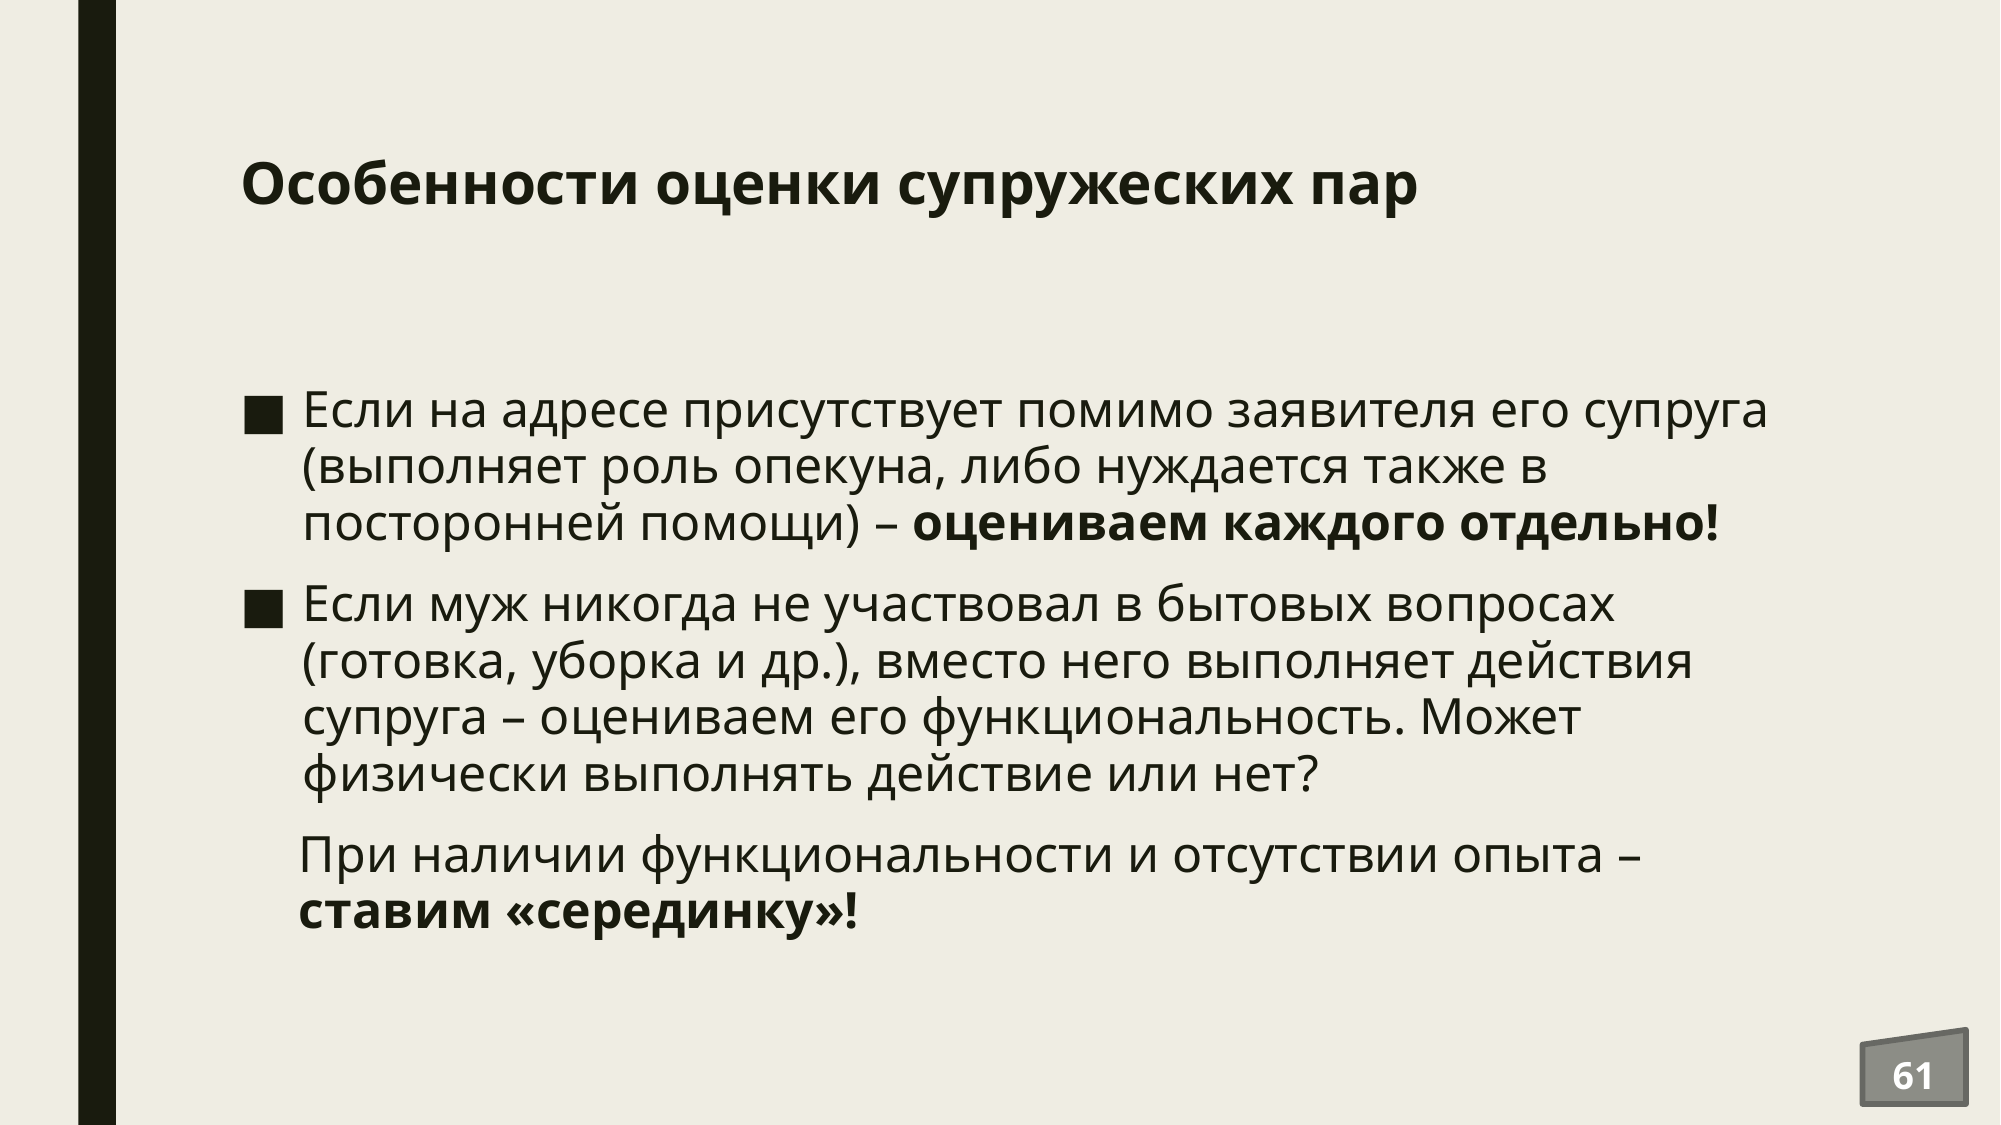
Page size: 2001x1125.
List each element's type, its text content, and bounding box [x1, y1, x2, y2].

text_box 61 [1859, 1026, 1969, 1107]
title Особенности оценки супружеских пар [225, 112, 1924, 261]
list Если на адресе присутствует помимо заявителя его супруга (выполняет роль опекуна, либо нуждается также в посторонней помощи) – оцениваем каждого отдельно! Если муж никогда не участвовал в бытовых вопросах (готовка, уборка и др.), вместо него выполняет действия супруга – оцениваем его функциональность. Может физически выполнять действие или нет? При наличии функциональности и отсутствии опыта – ставим «серединку»! [225, 375, 1800, 963]
